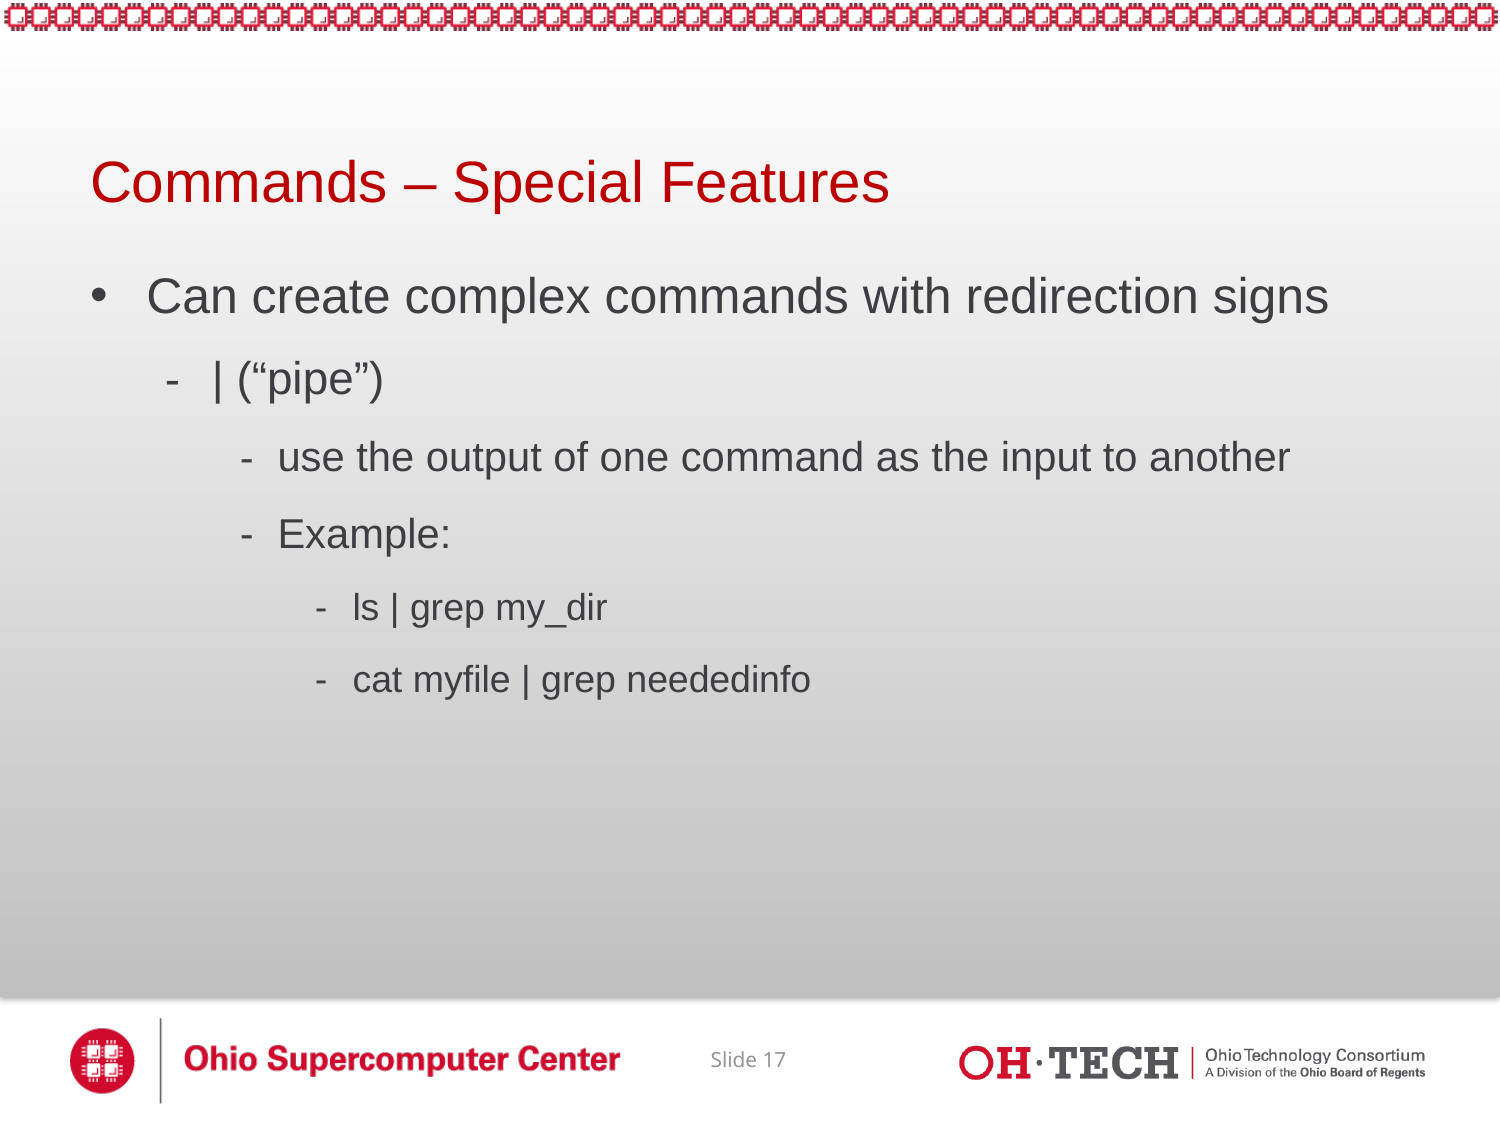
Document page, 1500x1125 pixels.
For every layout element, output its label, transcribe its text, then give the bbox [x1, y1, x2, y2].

picture [69, 1017, 622, 1105]
picture [949, 1032, 1441, 1091]
list Can create complex commands with redirection signs | (“pipe”) use the output of one command as the input to another Example: ls | grep my_dir cat myfile | grep neededinfo [75, 262, 1425, 904]
title Commands – Special Features [75, 125, 1425, 233]
picture [0, 3, 1500, 31]
